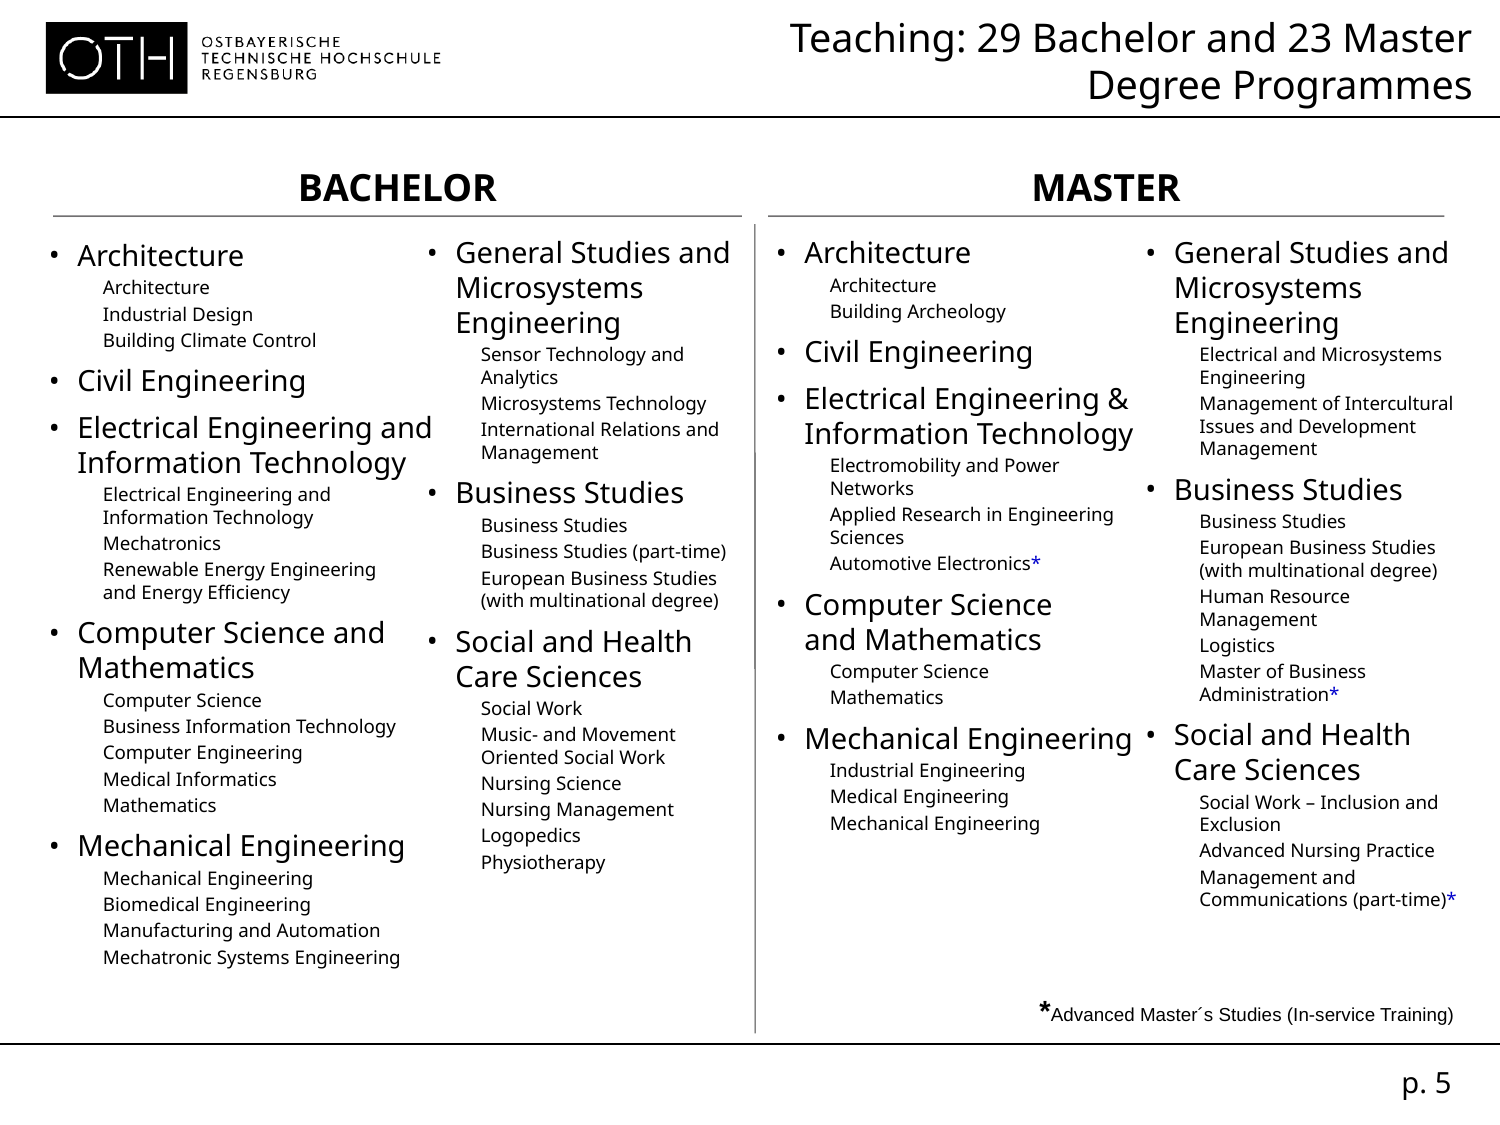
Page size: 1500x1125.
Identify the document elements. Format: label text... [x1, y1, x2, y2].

text_box General Studies and Microsystems Engineering Sensor Technology and Analytics Microsystems Technology International Relations and Management Business Studies Business Studies Business Studies (part-time) European Business Studies (with multinational degree) Social and Health Care Sciences Social Work Music- and Movement Oriented Social Work Nursing Science Nursing Management Logopedics Physiotherapy [419, 226, 754, 628]
text_box *Advanced Master´s Studies (In-service Training) [1010, 964, 1500, 1039]
text_box General Studies and Microsystems Engineering Electrical and Microsystems Engineering Management of Intercultural Issues and Development Management Business Studies Business Studies European Business Studies (with multinational degree) Human Resource Management Logistics Master of Business Administration* Social and Health Care Sciences Social Work – Inclusion and Exclusion Advanced Nursing Practice Management and Communications (part-time)* [1137, 226, 1481, 955]
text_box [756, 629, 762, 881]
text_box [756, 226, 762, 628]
list Teaching: 29 Bachelor and 23 Master Degree Programmes [583, 27, 1474, 94]
picture [45, 22, 536, 94]
text_box Bachelor [53, 164, 742, 225]
text_box Master [768, 164, 1445, 225]
text_box General Studies and Microsystems Engineering Sensor Technology and Analytics Microsystems Technology International Relations and Management Business Studies Business Studies Business Studies (part-time) European Business Studies (with multinational degree) Social and Health Care Sciences Social Work Music- and Movement Oriented Social Work Nursing Science Nursing Management Logopedics Physiotherapy [419, 629, 754, 881]
text_box Architecture Architecture Building Archeology Civil Engineering Electrical Engineering & Information Technology Electromobility and Power Networks Applied Research in Engineering Sciences Automotive Electronics* Computer Science and Mathematics Computer Science Mathematics Mechanical Engineering Industrial Engineering Medical Engineering Mechanical Engineering [768, 629, 1137, 868]
text_box Architecture Architecture Building Archeology Civil Engineering Electrical Engineering & Information Technology Electromobility and Power Networks Applied Research in Engineering Sciences Automotive Electronics* Computer Science and Mathematics Computer Science Mathematics Mechanical Engineering Industrial Engineering Medical Engineering Mechanical Engineering [768, 226, 1137, 628]
footer [46, 1042, 1189, 1125]
text_box Architecture Architecture Industrial Design Building Climate Control Civil Engineering Electrical Engineering and Information Technology Electrical Engineering and Information Technology Mechatronics Renewable Energy Engineering and Energy Efficiency Computer Science and Mathematics Computer Science Business Information Technology Computer Engineering Medical Informatics Mathematics Mechanical Engineering Mechanical Engineering Biomedical Engineering Manufacturing and Automation Mechatronic Systems Engineering [41, 229, 449, 976]
